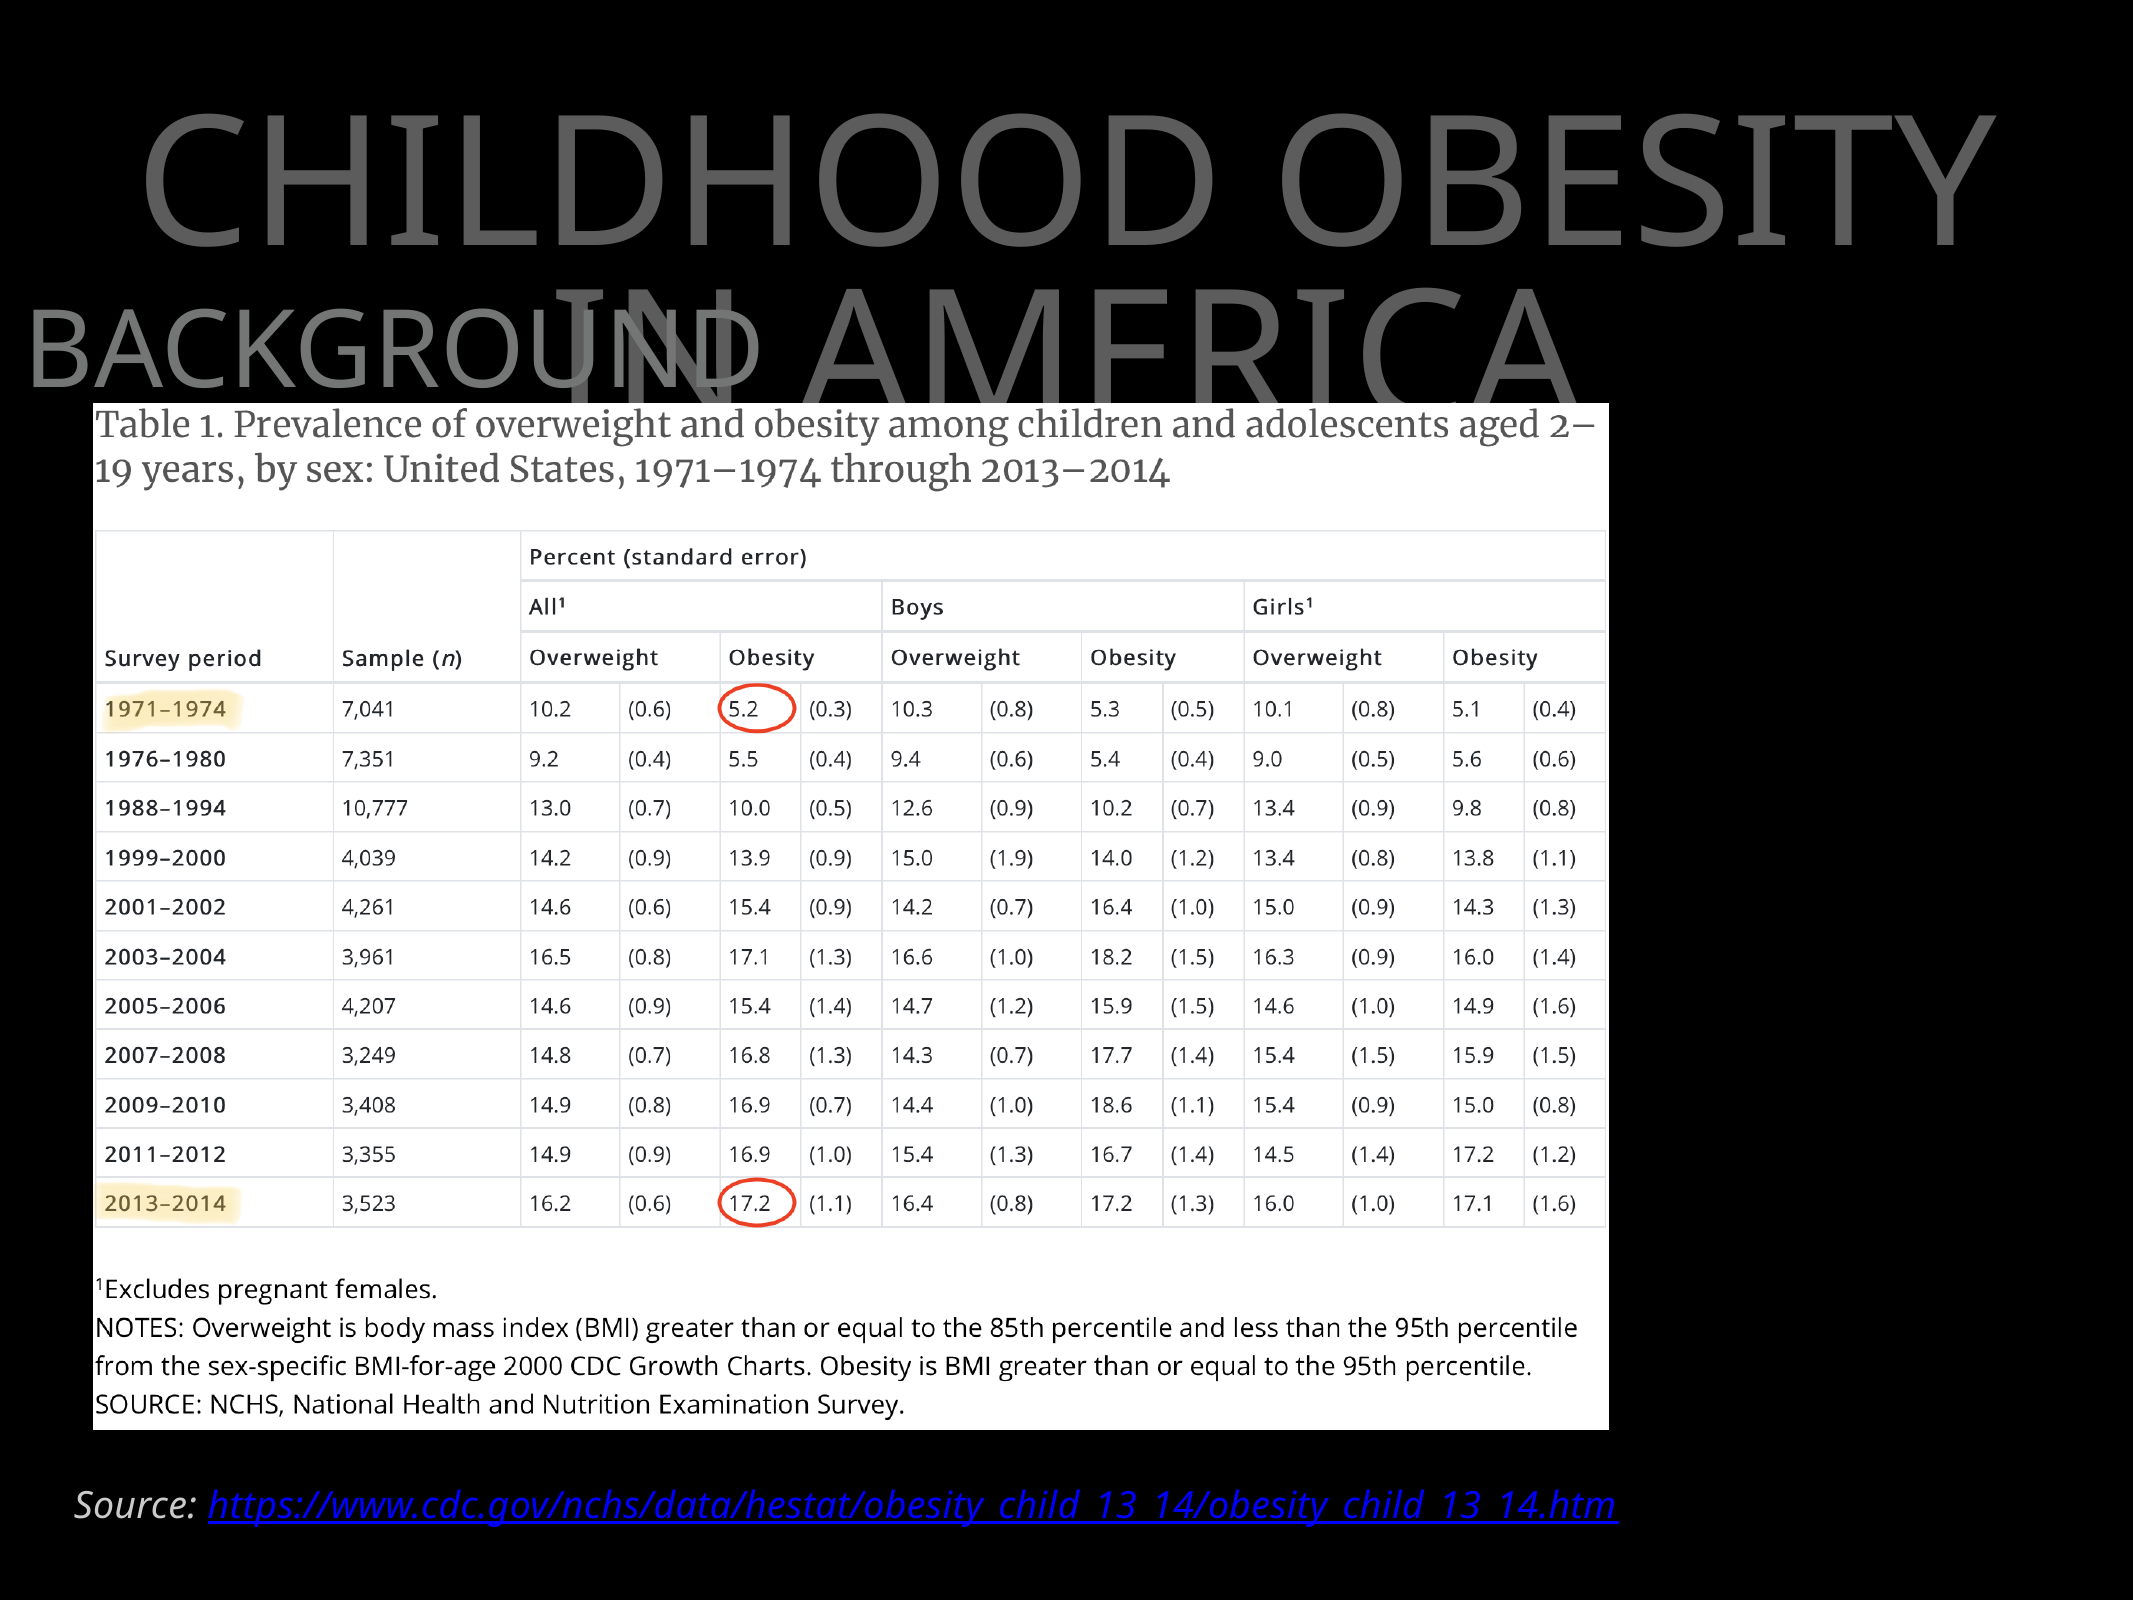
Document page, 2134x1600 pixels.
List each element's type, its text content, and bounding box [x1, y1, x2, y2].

text_box [93, 403, 2040, 1463]
text_box Source: https://www.cdc.gov/nchs/data/hestat/obesity_child_13_14/obesity_child_13_14.htm [65, 1472, 1628, 1540]
picture [93, 403, 1609, 1430]
title Childhood OBESITY IN AMERICA [93, 97, 2041, 299]
text_box BACKGROUND [15, 270, 774, 417]
